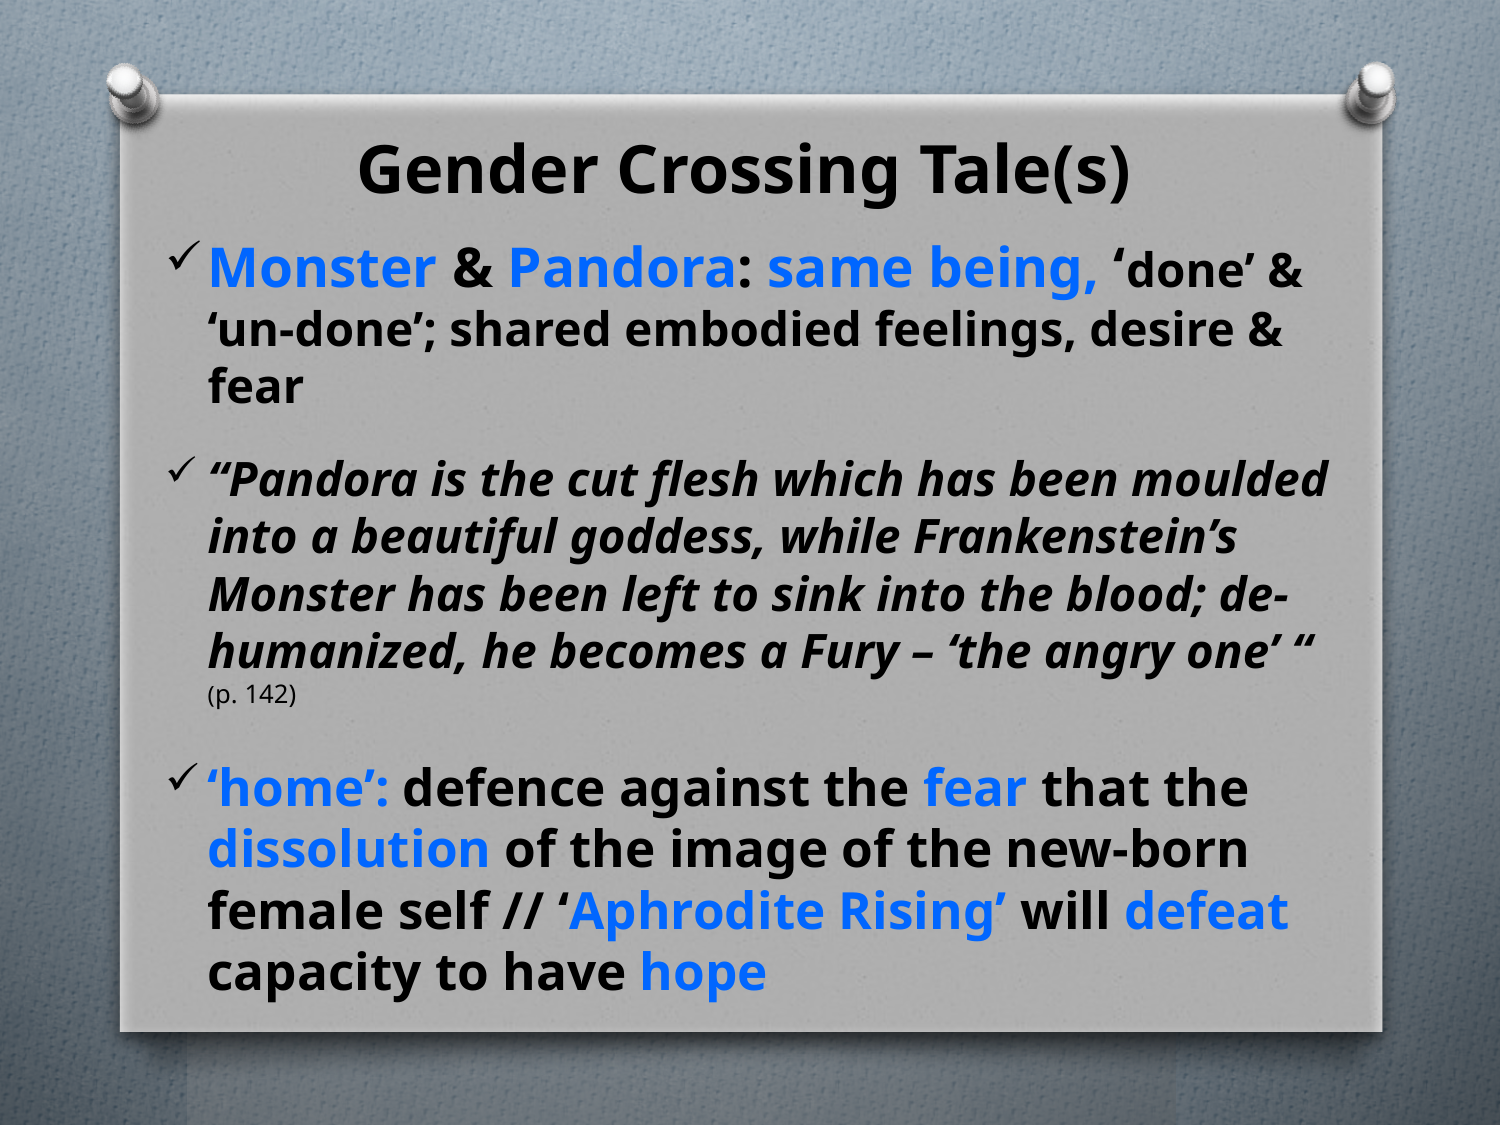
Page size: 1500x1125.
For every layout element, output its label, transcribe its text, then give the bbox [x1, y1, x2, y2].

picture [1317, 35, 1439, 156]
list Monster & Pandora: same being, ‘done’ & ‘un-done’; shared embodied feelings, desire & fear “Pandora is the cut flesh which has been moulded into a beautiful goddess, while Frankenstein’s Monster has been left to sink into the blood; de-humanized, he becomes a Fury – ‘the angry one’ “ (p. 142) ‘home’: defence against the fear that the dissolution of the image of the new-born female self // ‘Aphrodite Rising’ will defeat capacity to have hope [150, 224, 1363, 1013]
picture [75, 29, 198, 153]
title Gender Crossing Tale(s) [162, 134, 1325, 200]
